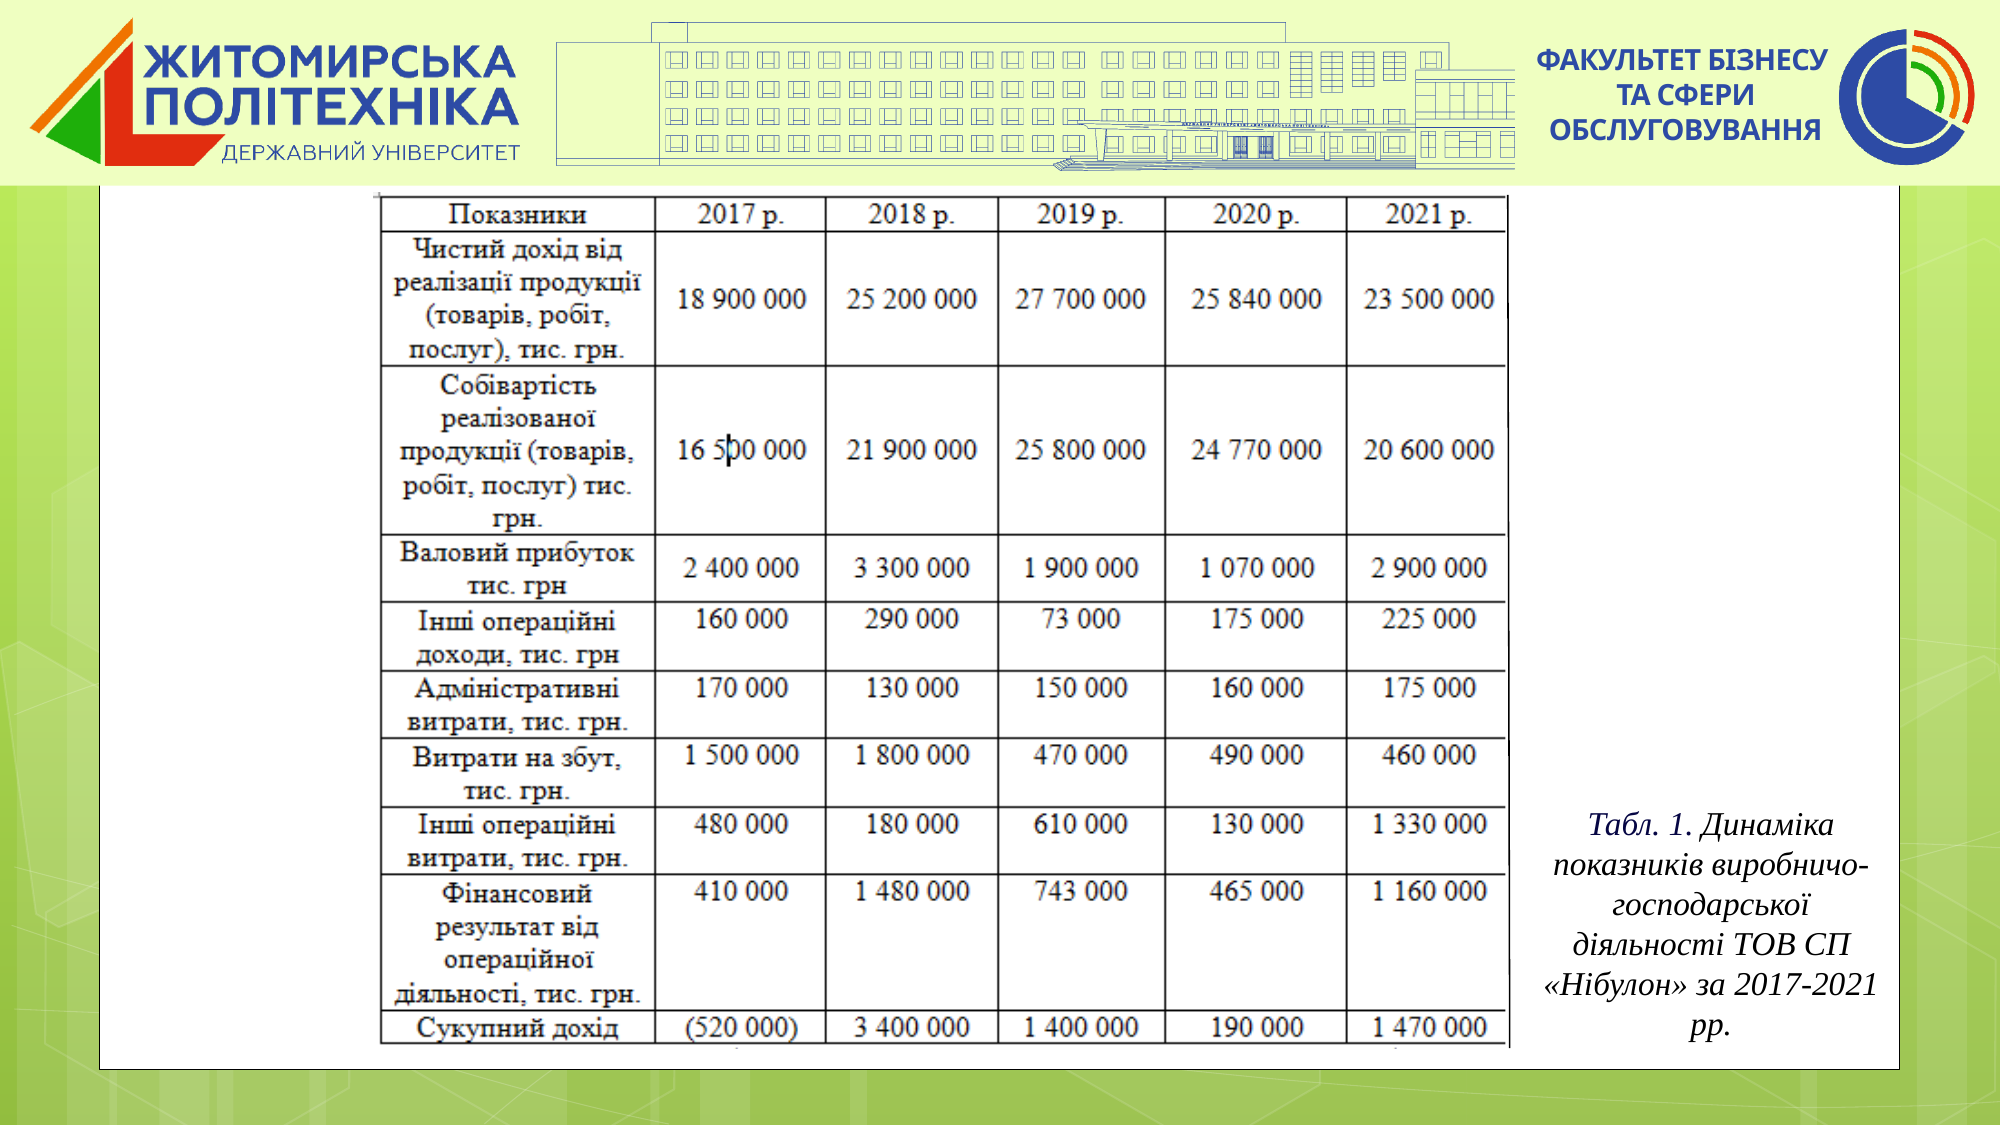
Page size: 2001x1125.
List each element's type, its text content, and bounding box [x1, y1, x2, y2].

text_box [29, 219, 367, 262]
text_box [1515, 262, 2000, 328]
text_box [0, 0, 2000, 187]
picture [1833, 28, 1980, 167]
picture [555, 22, 1515, 172]
text_box [1515, 219, 2000, 262]
text_box Табл. 1. Динаміка показників виробничо-господарської діяльності ТОВ СП «Нібулон» за 2017-2021 рр. [1527, 794, 1896, 1094]
text_box [29, 186, 2000, 218]
text_box ФАКУЛЬТЕТ БІЗНЕСУ ТА СФЕРИ ОБСЛУГОВУВАННЯ [1520, 33, 1829, 160]
picture [372, 192, 1506, 1049]
picture [29, 17, 520, 166]
